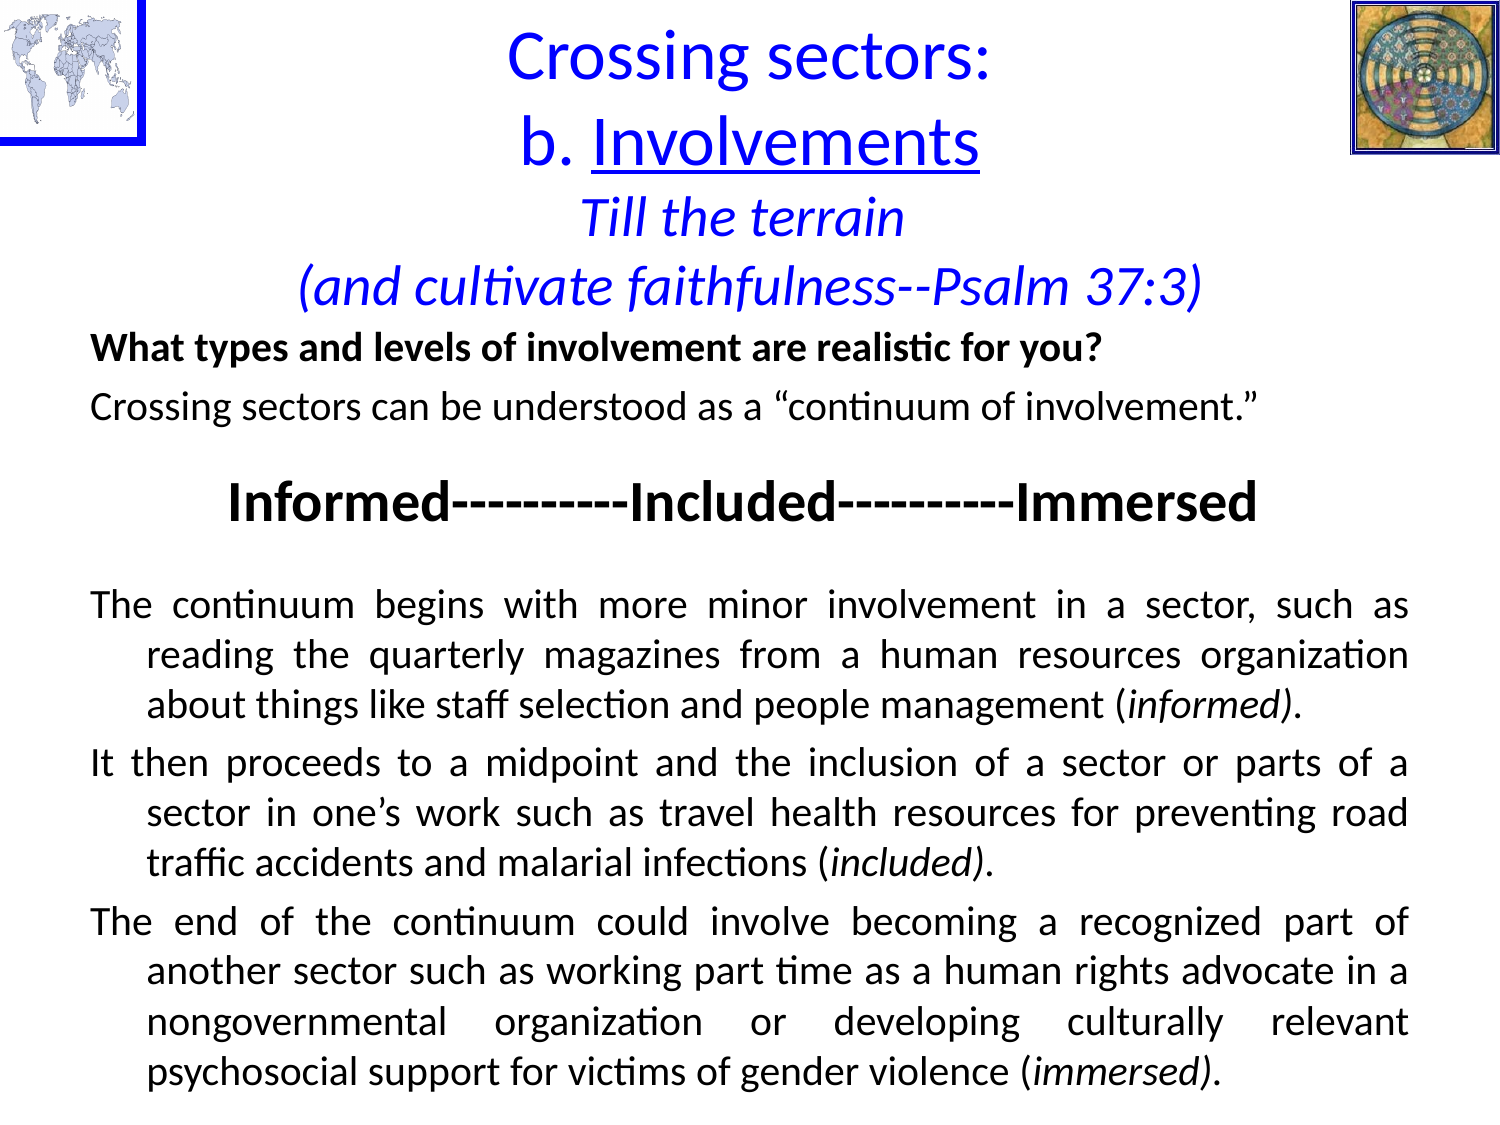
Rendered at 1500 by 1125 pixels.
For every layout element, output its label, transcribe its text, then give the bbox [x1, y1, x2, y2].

list What types and levels of involvement are realistic for you? Crossing sectors can be understood as a “continuum of involvement.” Informed----------Included----------Immersed The continuum begins with more minor involvement in a sector, such as reading the quarterly magazines from a human resources organization about things like staff selection and people management (informed). It then proceeds to a midpoint and the inclusion of a sector or parts of a sector in one’s work such as travel health resources for preventing road traffic accidents and malarial infections (included). The end of the continuum could involve becoming a recognized part of another sector such as working part time as a human rights advocate in a nongovernmental organization or developing culturally relevant psychosocial support for victims of gender violence (immersed). [75, 312, 1425, 1125]
title Crossing sectors: b. Involvements Till the terrain (and cultivate faithfulness--Psalm 37:3) [75, 0, 1425, 312]
picture [0, 0, 138, 138]
picture [1349, 0, 1500, 155]
